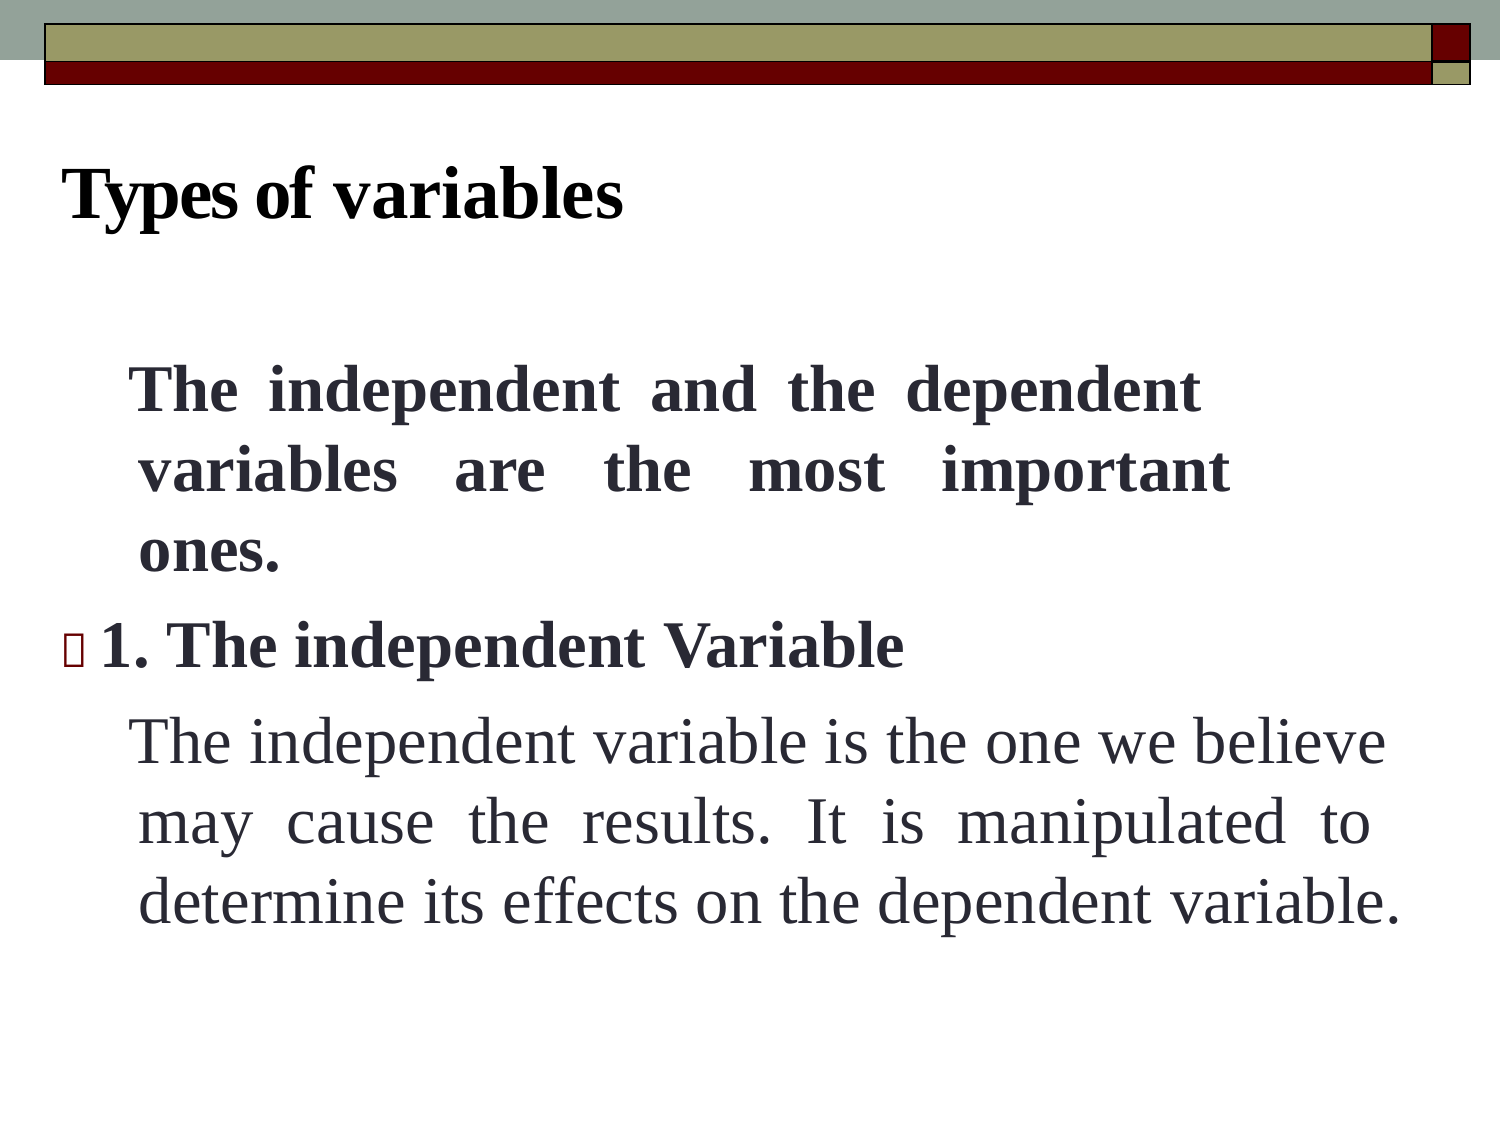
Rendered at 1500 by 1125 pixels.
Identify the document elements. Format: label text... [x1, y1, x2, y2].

table_header [1433, 25, 1469, 60]
table_cell [1433, 63, 1469, 84]
title Types of variables [59, 92, 647, 283]
table_cell [46, 62, 1431, 84]
text_box The independent and the dependent variables are the most important ones.  1. The independent Variable The independent variable is the one we believe may cause the results. It is manipulated to determine its effects on the dependent variable. [59, 342, 1406, 937]
table_header [46, 25, 1431, 61]
